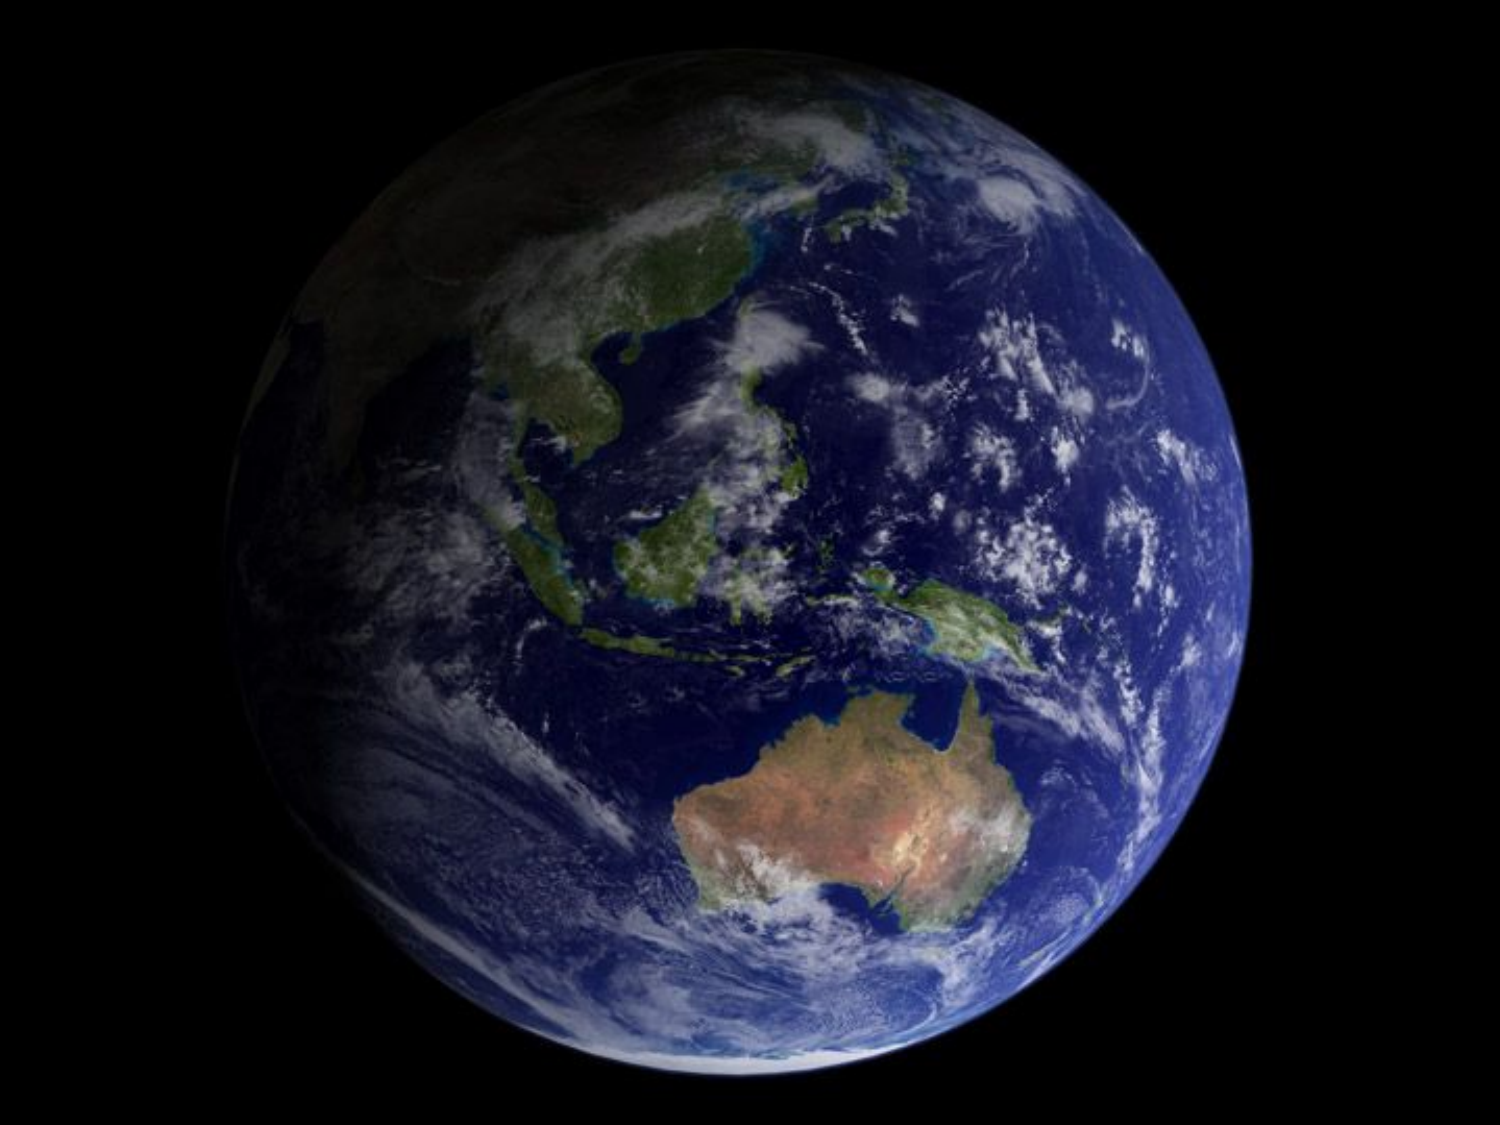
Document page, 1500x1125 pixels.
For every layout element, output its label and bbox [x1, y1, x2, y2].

picture [174, 0, 1301, 1125]
